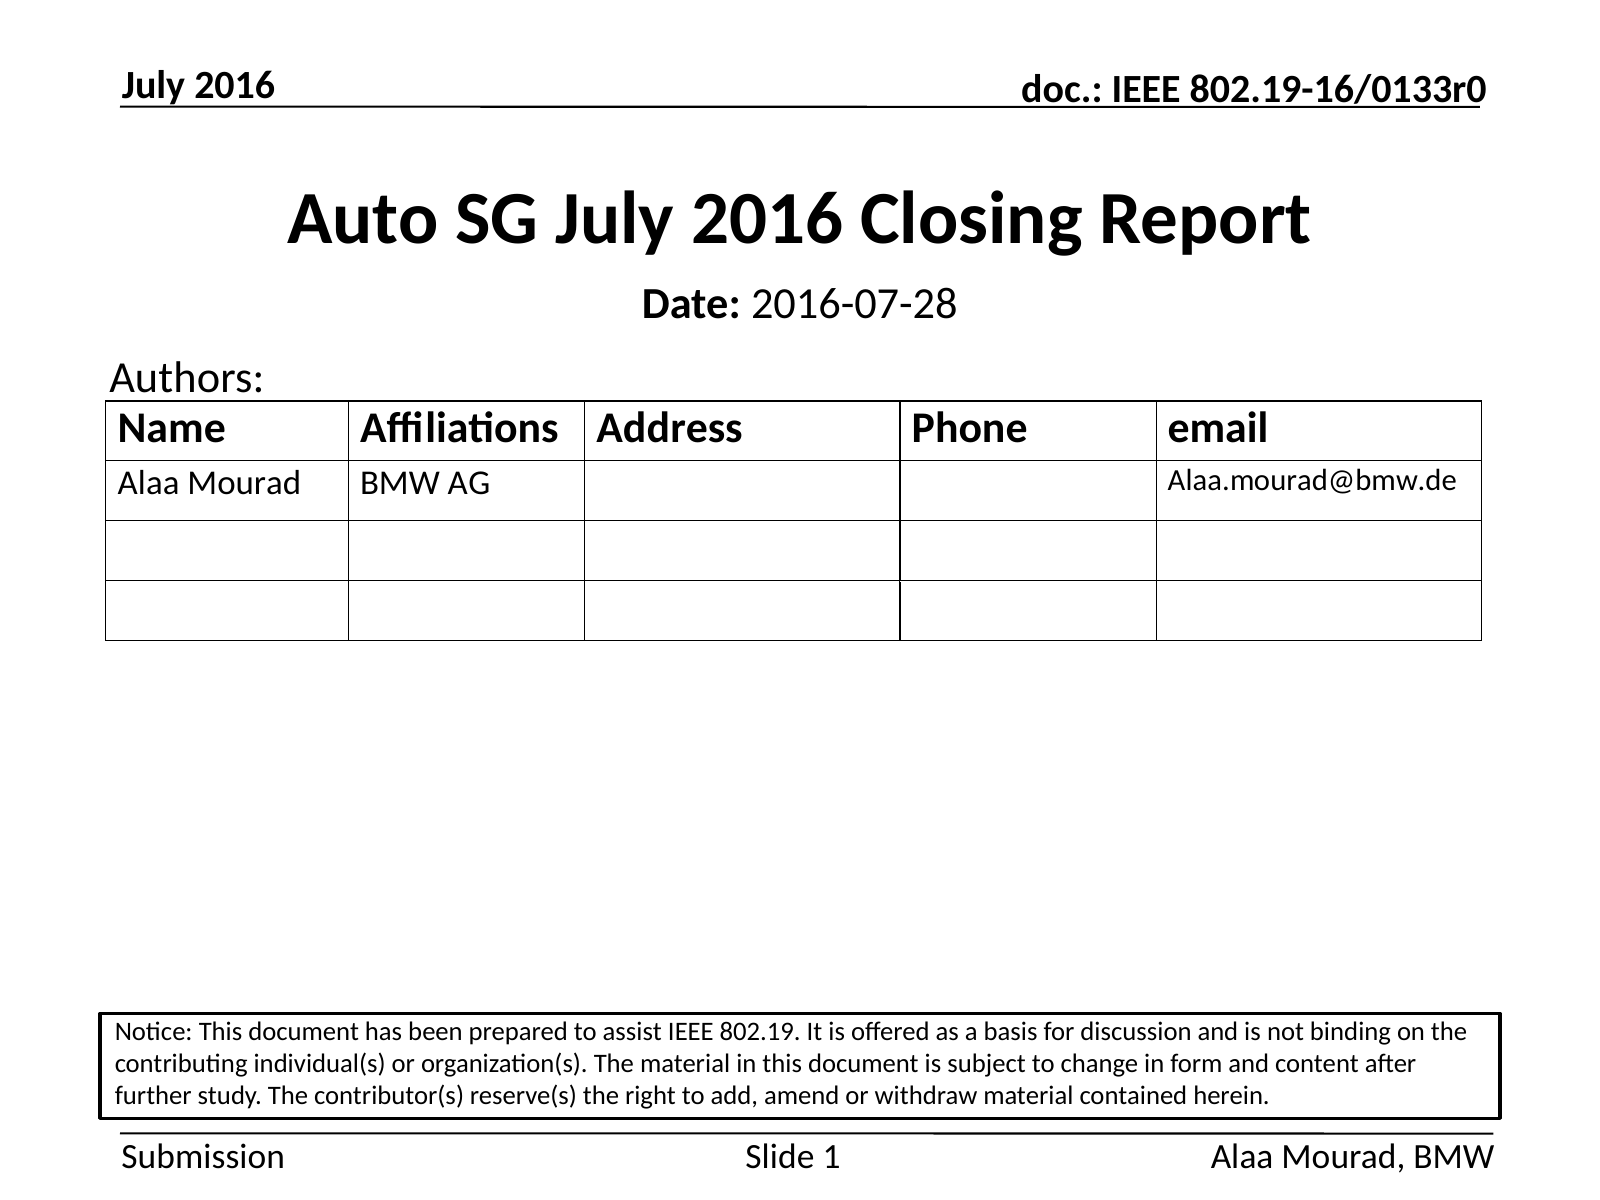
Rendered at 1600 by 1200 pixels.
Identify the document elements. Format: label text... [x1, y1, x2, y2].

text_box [99, 1006, 1501, 1121]
footer Alaa Mourad, BMW [962, 1132, 1495, 1165]
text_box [89, 400, 1510, 840]
slide_number Slide 1 [733, 1132, 854, 1197]
list Date: 2016-07-28 [119, 266, 1481, 337]
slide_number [121, 58, 526, 107]
text_box Authors: [93, 339, 347, 398]
title Auto SG July 2016 Closing Report [119, 119, 1481, 266]
